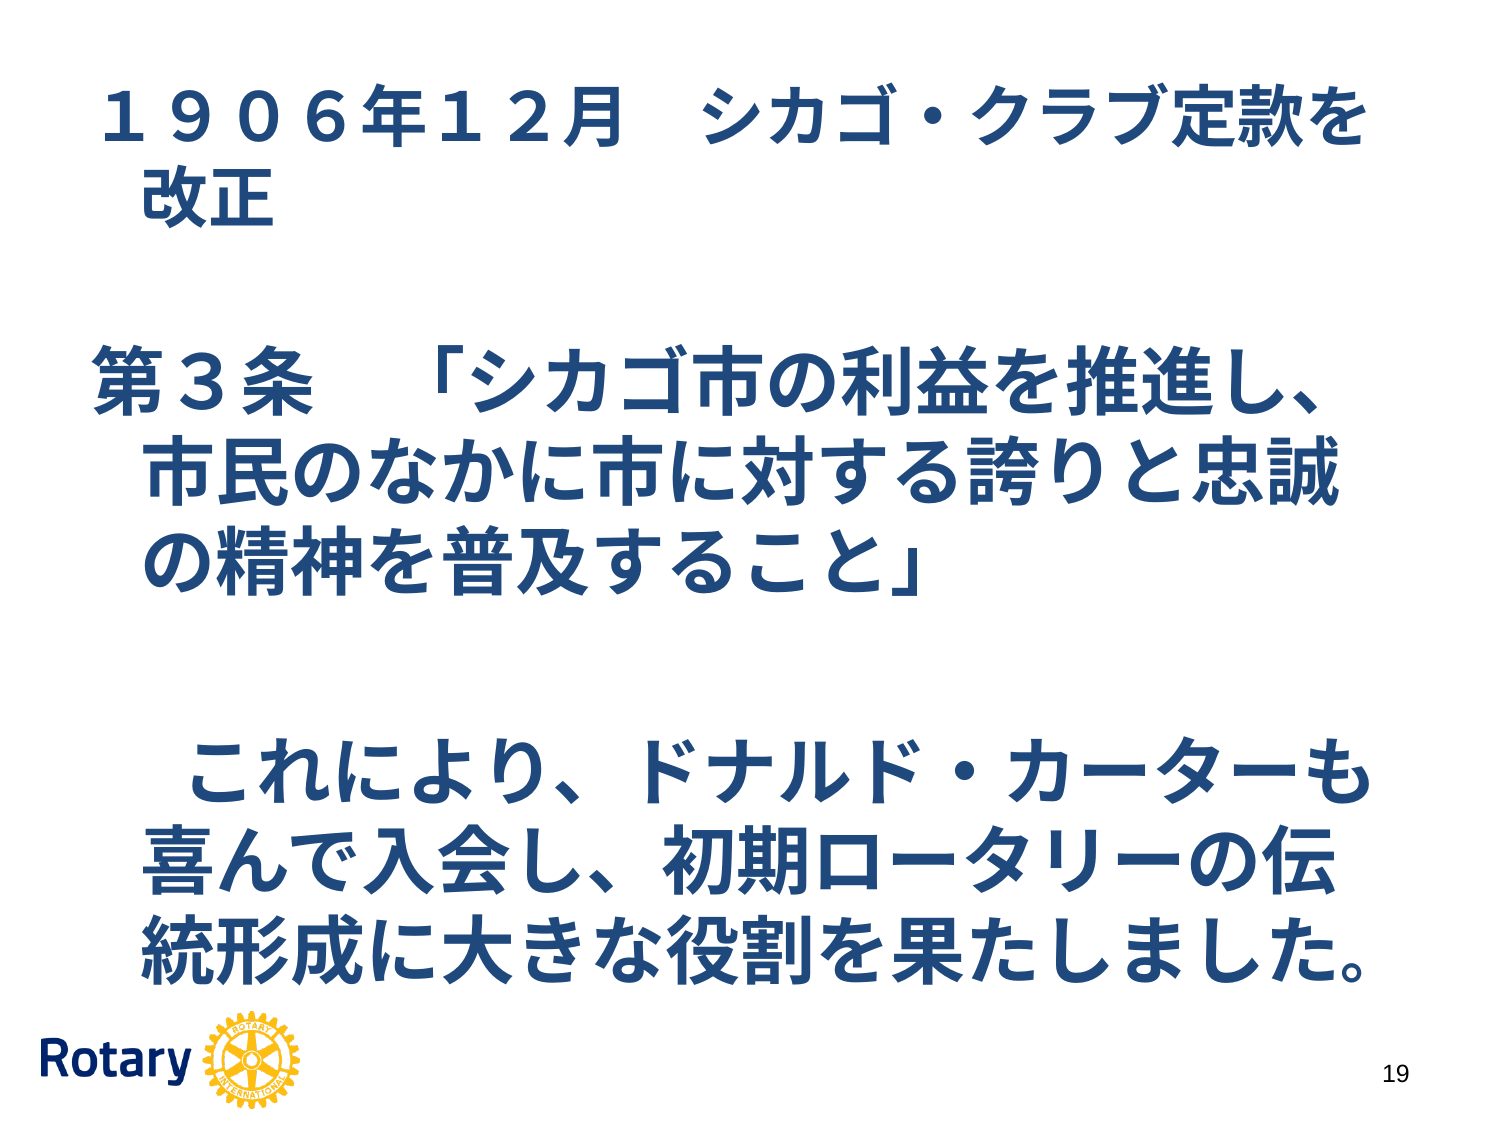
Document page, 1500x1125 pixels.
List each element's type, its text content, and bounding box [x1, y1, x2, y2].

list １９０６年１２月 シカゴ・クラブ定款を改正 第３条 「シカゴ市の利益を推進し、市民のなかに市に対する誇りと忠誠の精神を普及すること」 これにより、ドナルド・カーターも喜んで入会し、初期ロータリーの伝統形成に大きな役割を果たしました。 [75, 66, 1425, 1006]
picture [40, 1011, 301, 1109]
slide_number 19 [1074, 1042, 1425, 1103]
